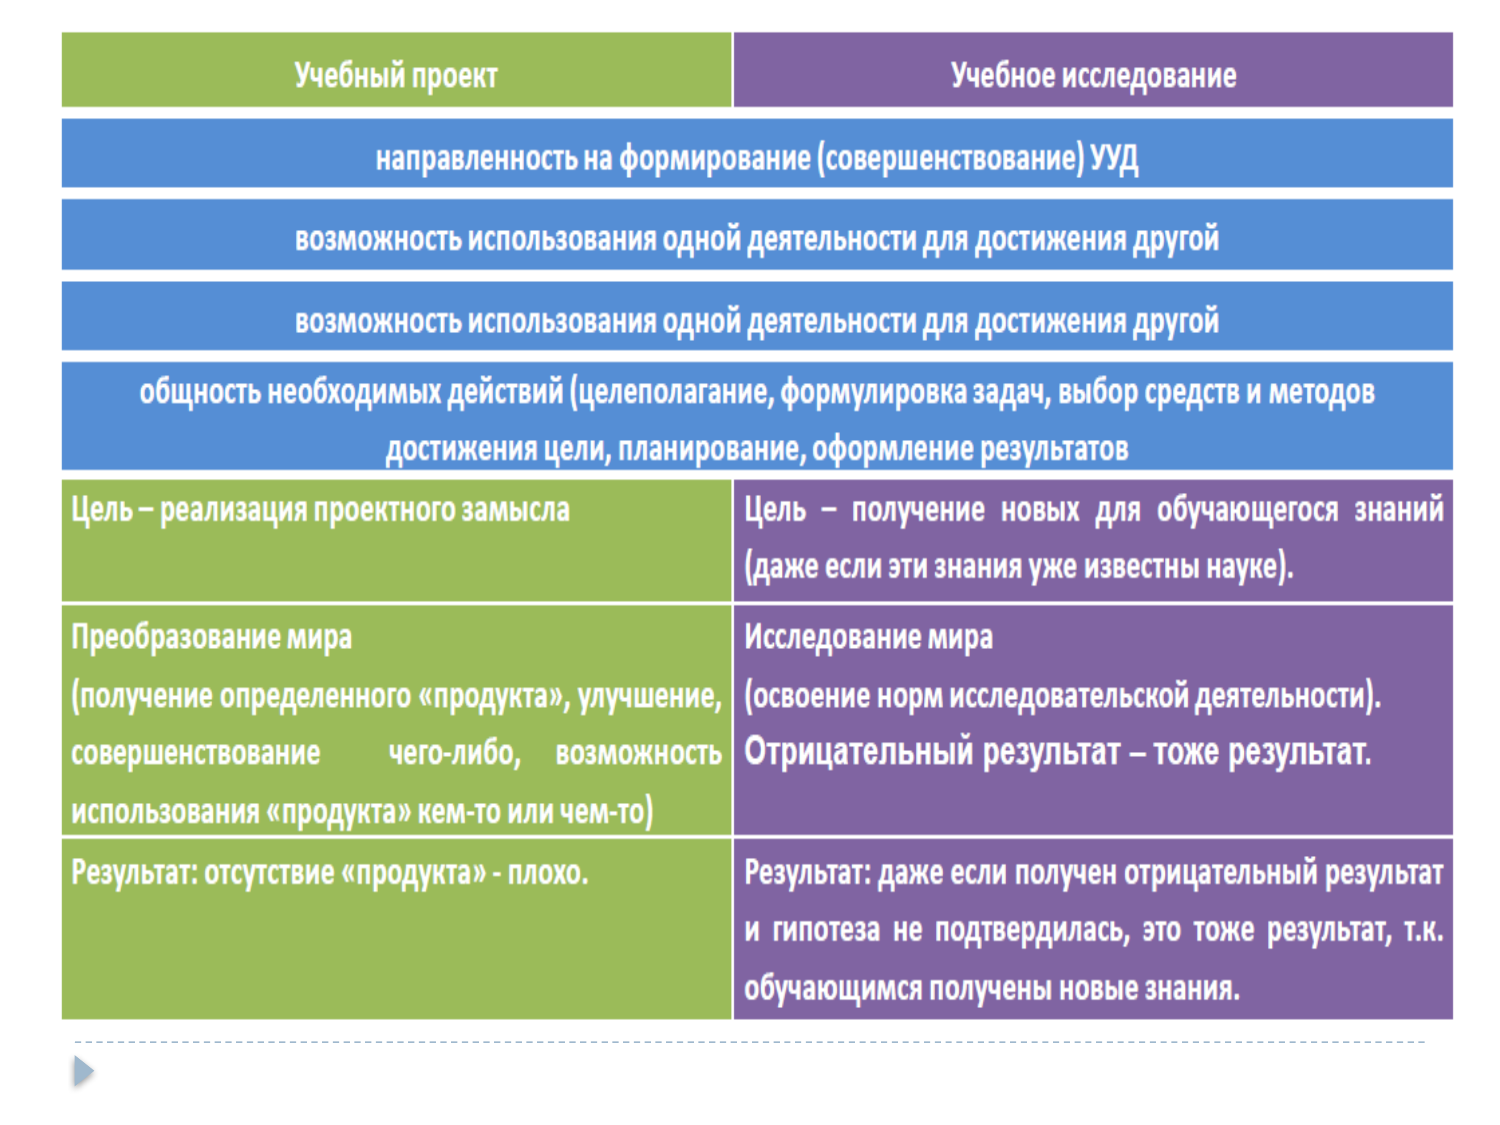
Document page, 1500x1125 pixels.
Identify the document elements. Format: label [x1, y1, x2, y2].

list [52, 18, 1468, 1024]
